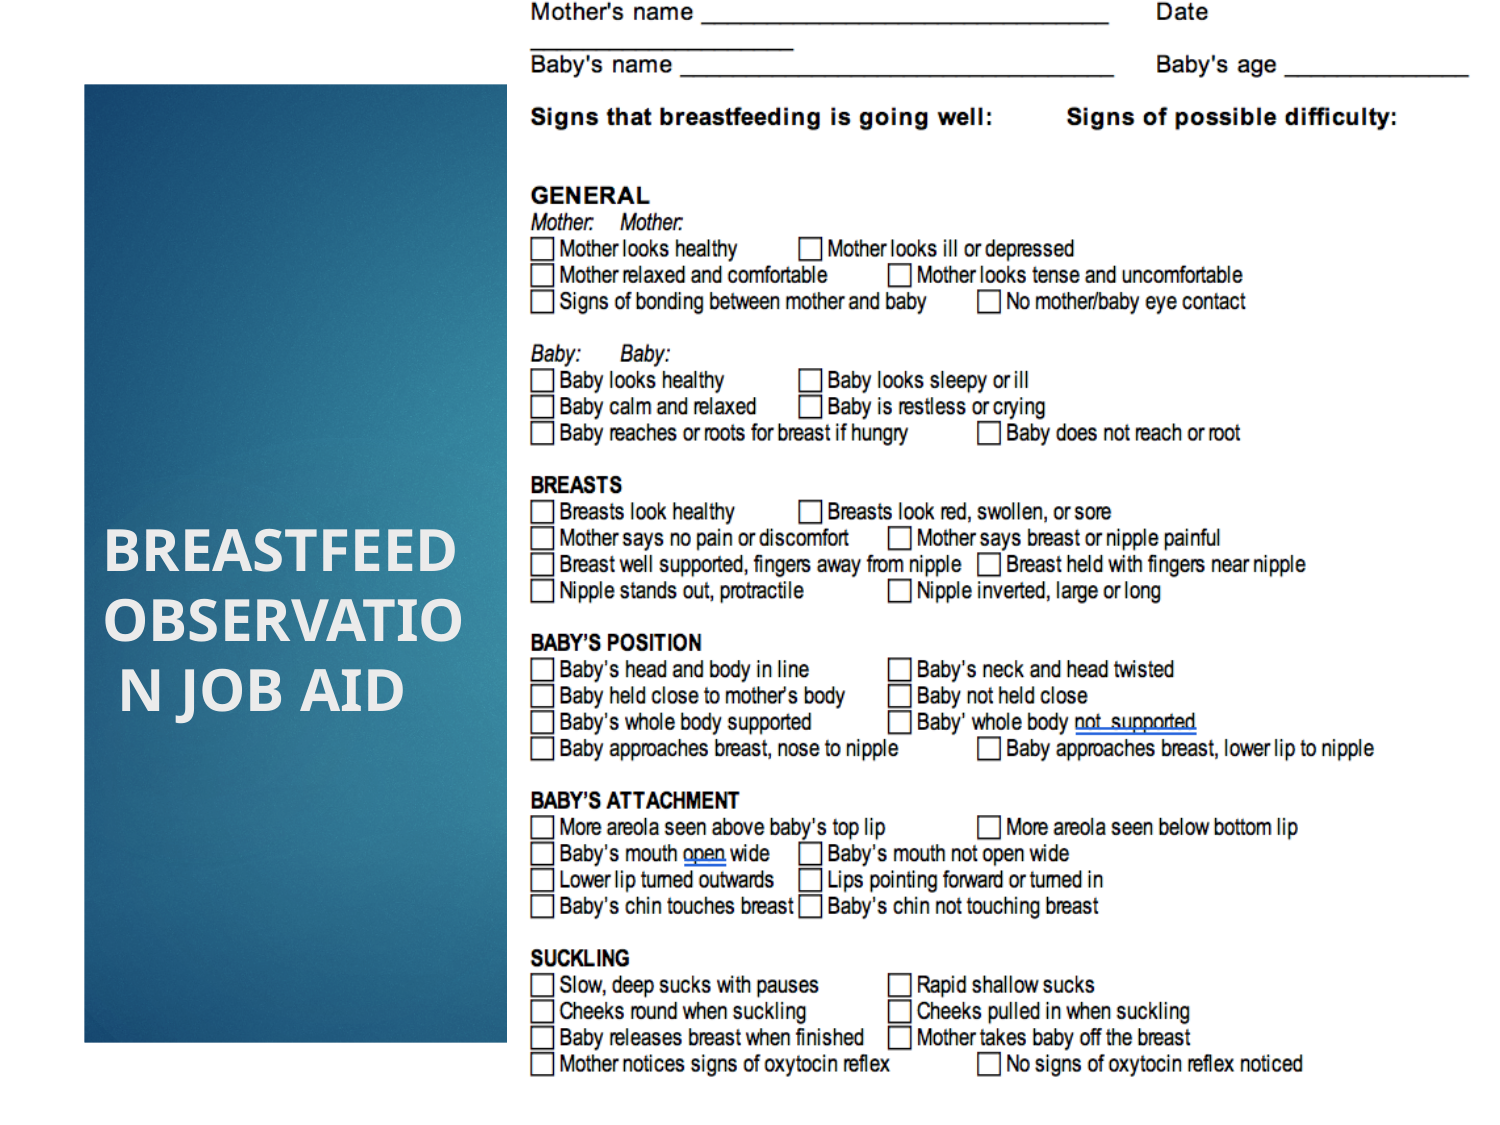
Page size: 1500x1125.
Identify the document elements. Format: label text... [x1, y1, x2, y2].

title BREASTFEED OBSERVATION JOB AID [87, 370, 501, 866]
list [506, 0, 1495, 1125]
